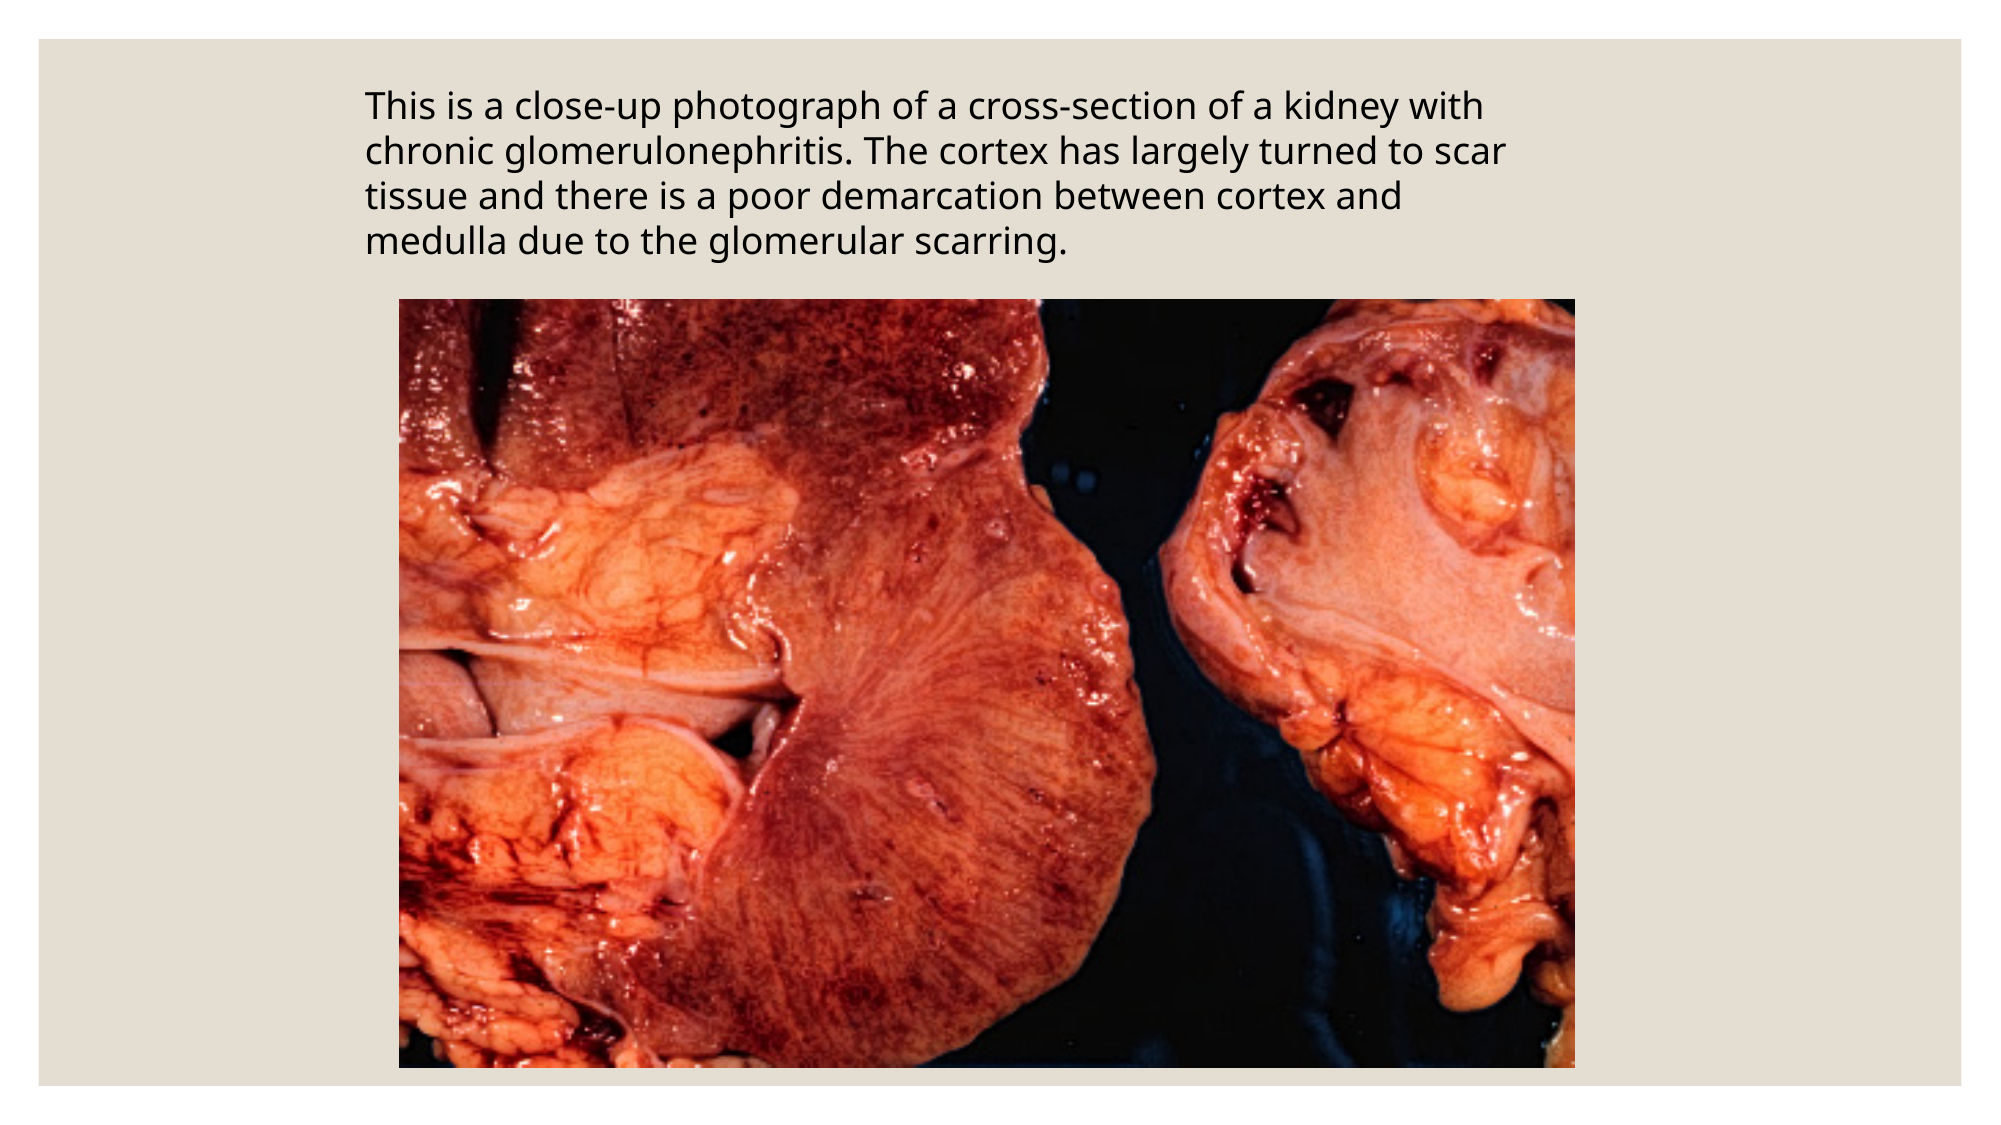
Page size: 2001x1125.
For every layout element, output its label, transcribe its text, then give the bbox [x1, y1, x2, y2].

picture [399, 299, 1575, 1068]
text_box This is a close-up photograph of a cross-section of a kidney with chronic glomerulonephritis. The cortex has largely turned to scar tissue and there is a poor demarcation between cortex and medulla due to the glomerular scarring. [349, 74, 1563, 270]
